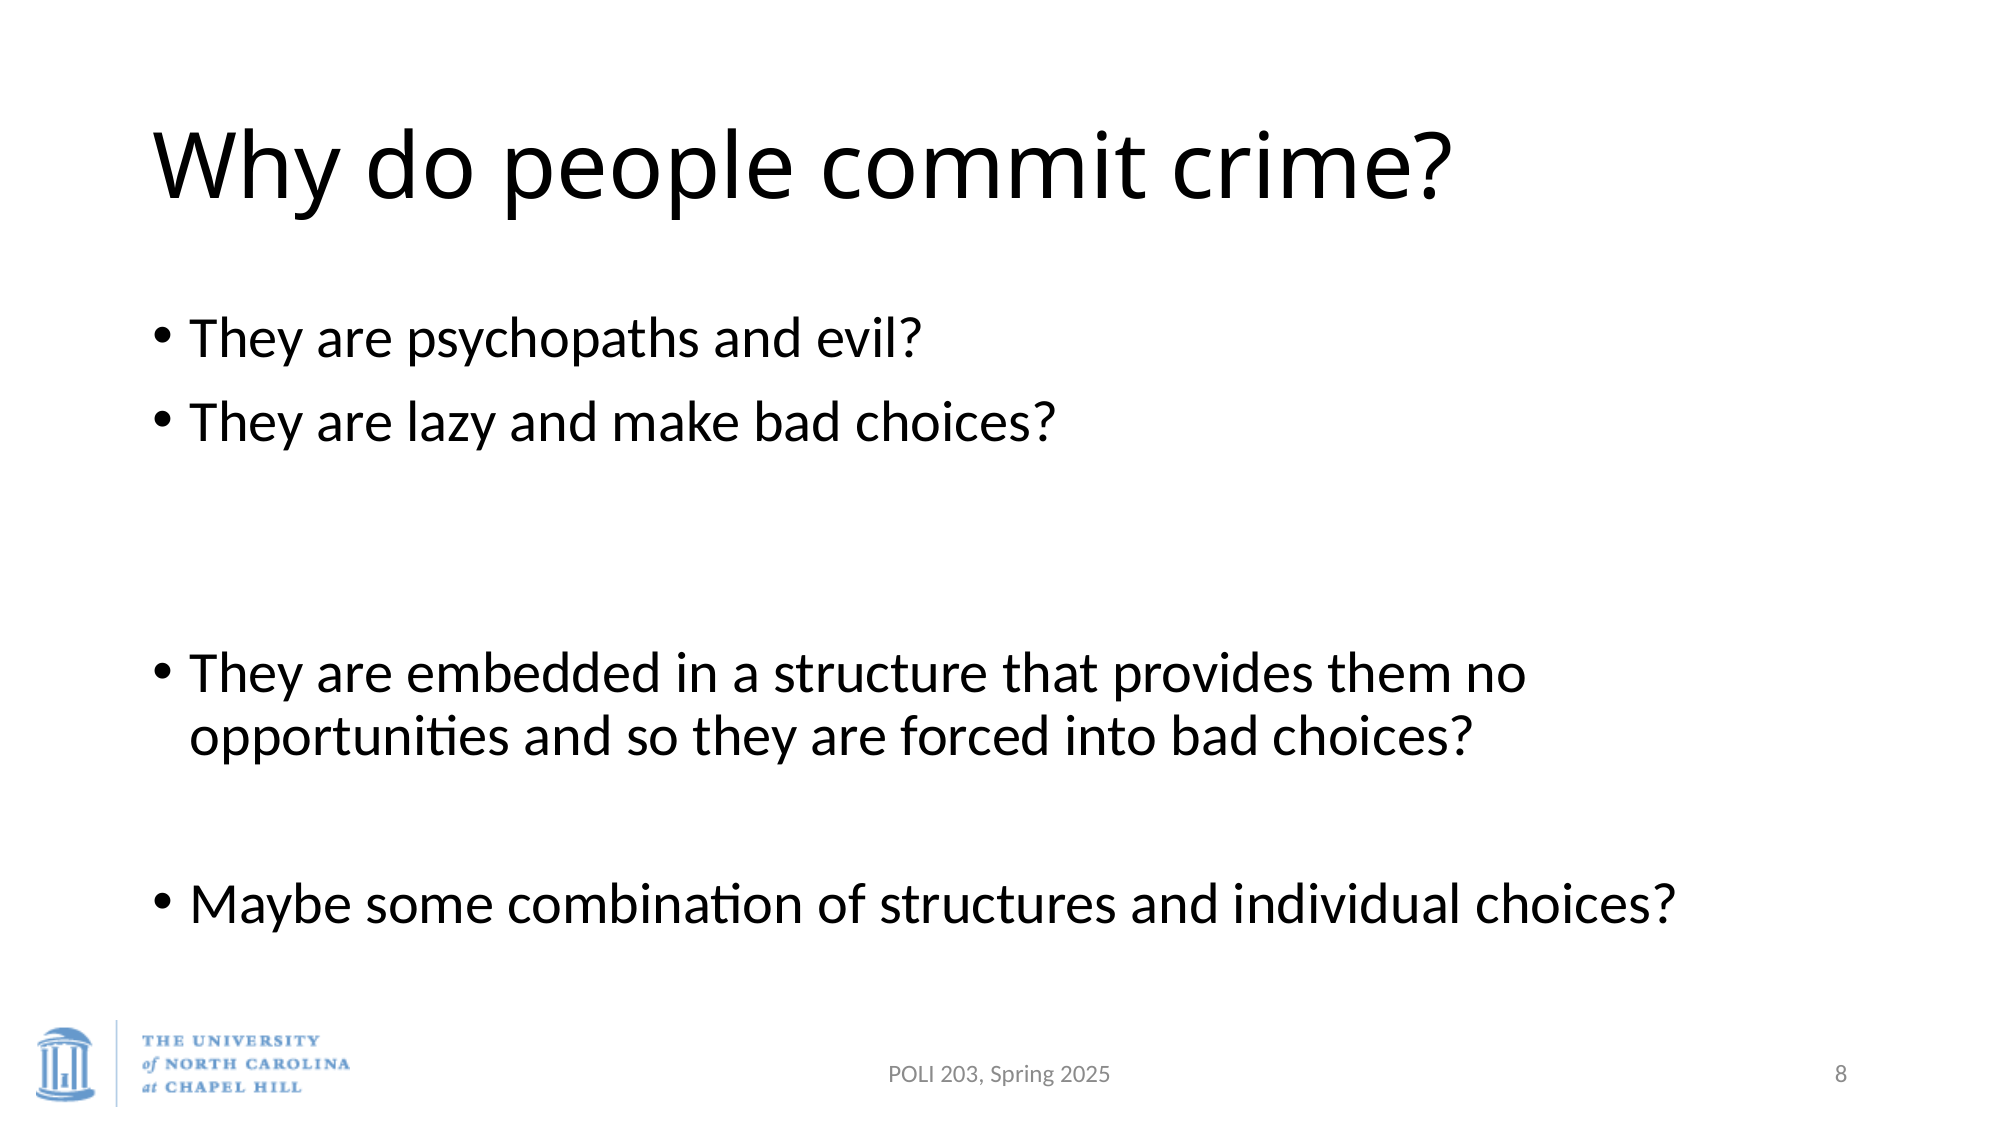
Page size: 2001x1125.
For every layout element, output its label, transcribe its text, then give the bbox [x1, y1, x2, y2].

title Why do people commit crime? [137, 59, 1863, 278]
footer POLI 203, Spring 2025 [662, 1042, 1338, 1103]
slide_number 8 [1412, 1042, 1863, 1103]
list They are psychopaths and evil? They are lazy and make bad choices? They are embedded in a structure that provides them no opportunities and so they are forced into bad choices? Maybe some combination of structures and individual choices? [137, 299, 1863, 1014]
picture [36, 1020, 350, 1107]
